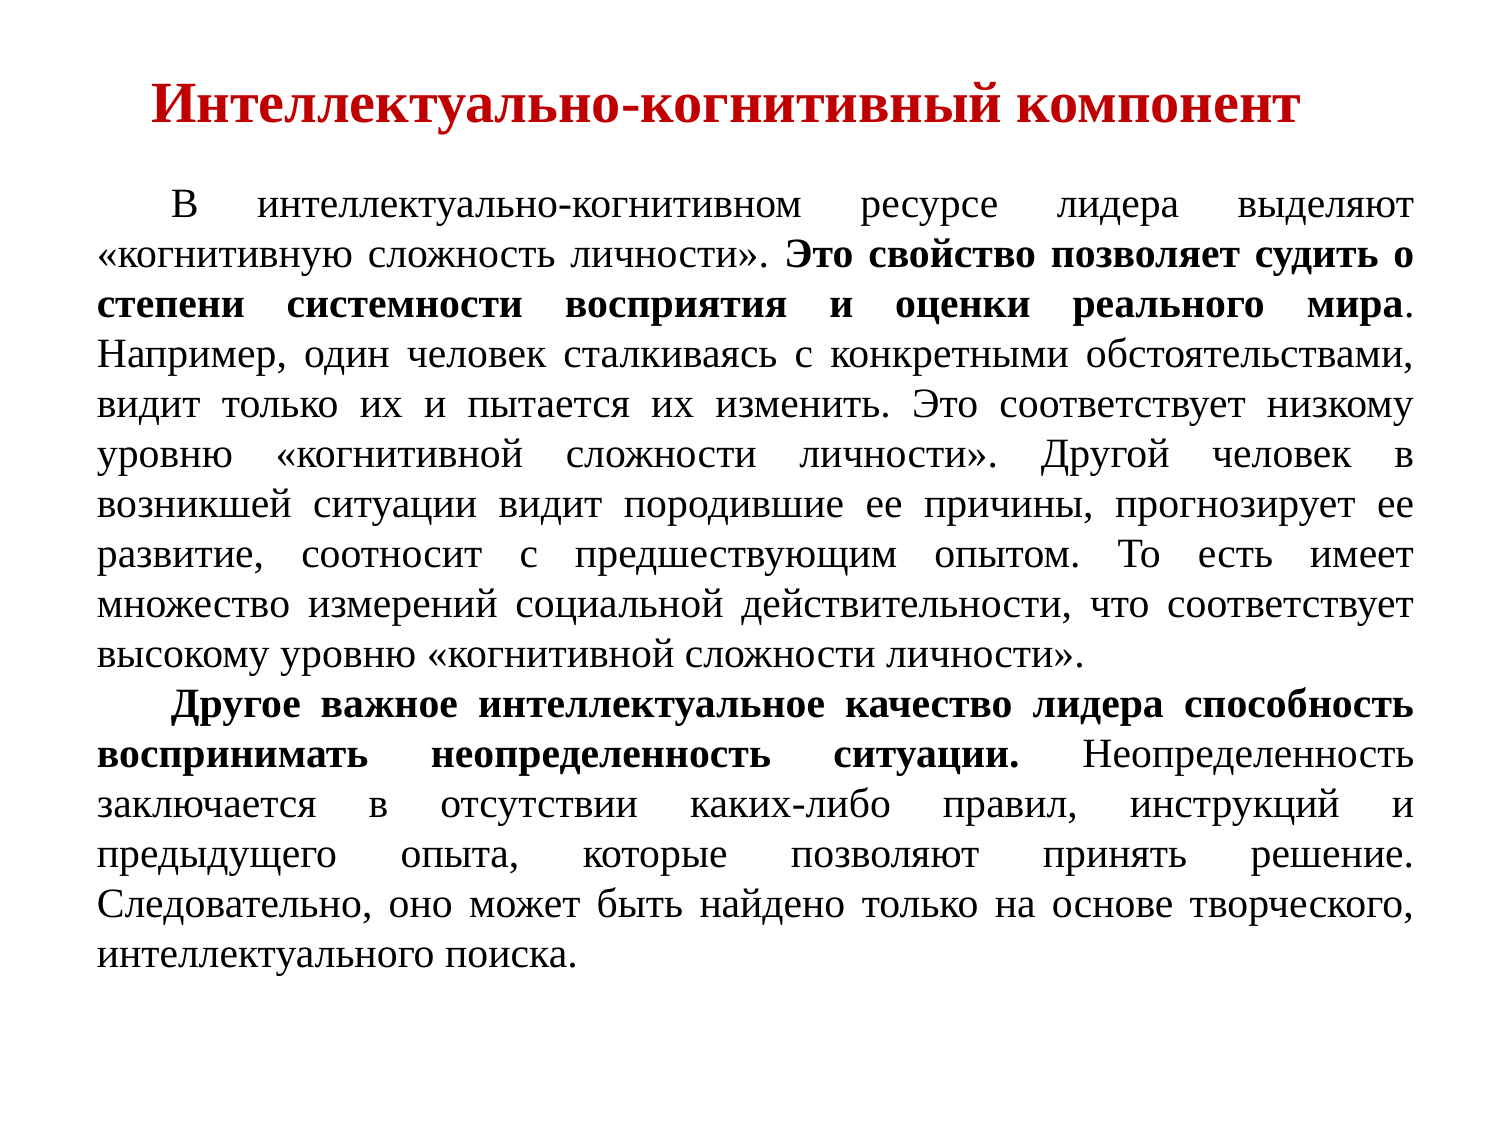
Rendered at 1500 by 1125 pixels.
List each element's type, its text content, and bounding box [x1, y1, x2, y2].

title Интеллектуально-когнитивный компонент [58, 46, 1409, 153]
text_box В интеллектуально-когнитивном ресурсе лидера выделяют «когнитивную сложность личности». Это свойство позволяет судить о степени системности восприятия и оценки реального мира. Например, один человек сталкиваясь с конкретными обстоятельствами, видит только их и пытается их изменить. Это соответствует низкому уровню «когнитивной сложности личности». Другой человек в возникшей ситуации видит породившие ее причины, прогнозирует ее развитие, соотносит с предшествующим опытом. То есть имеет множество измерений социальной действительности, что соответствует высокому уровню «когнитивной сложности личности». Другое важное интеллектуальное качество лидера способность воспринимать неопределенность ситуации. Неопределенность заключается в отсутствии каких-либо правил, инструкций и предыдущего опыта, которые позволяют принять решение. Следовательно, оно может быть найдено только на основе творческого, интеллектуального поиска. [81, 167, 1430, 984]
